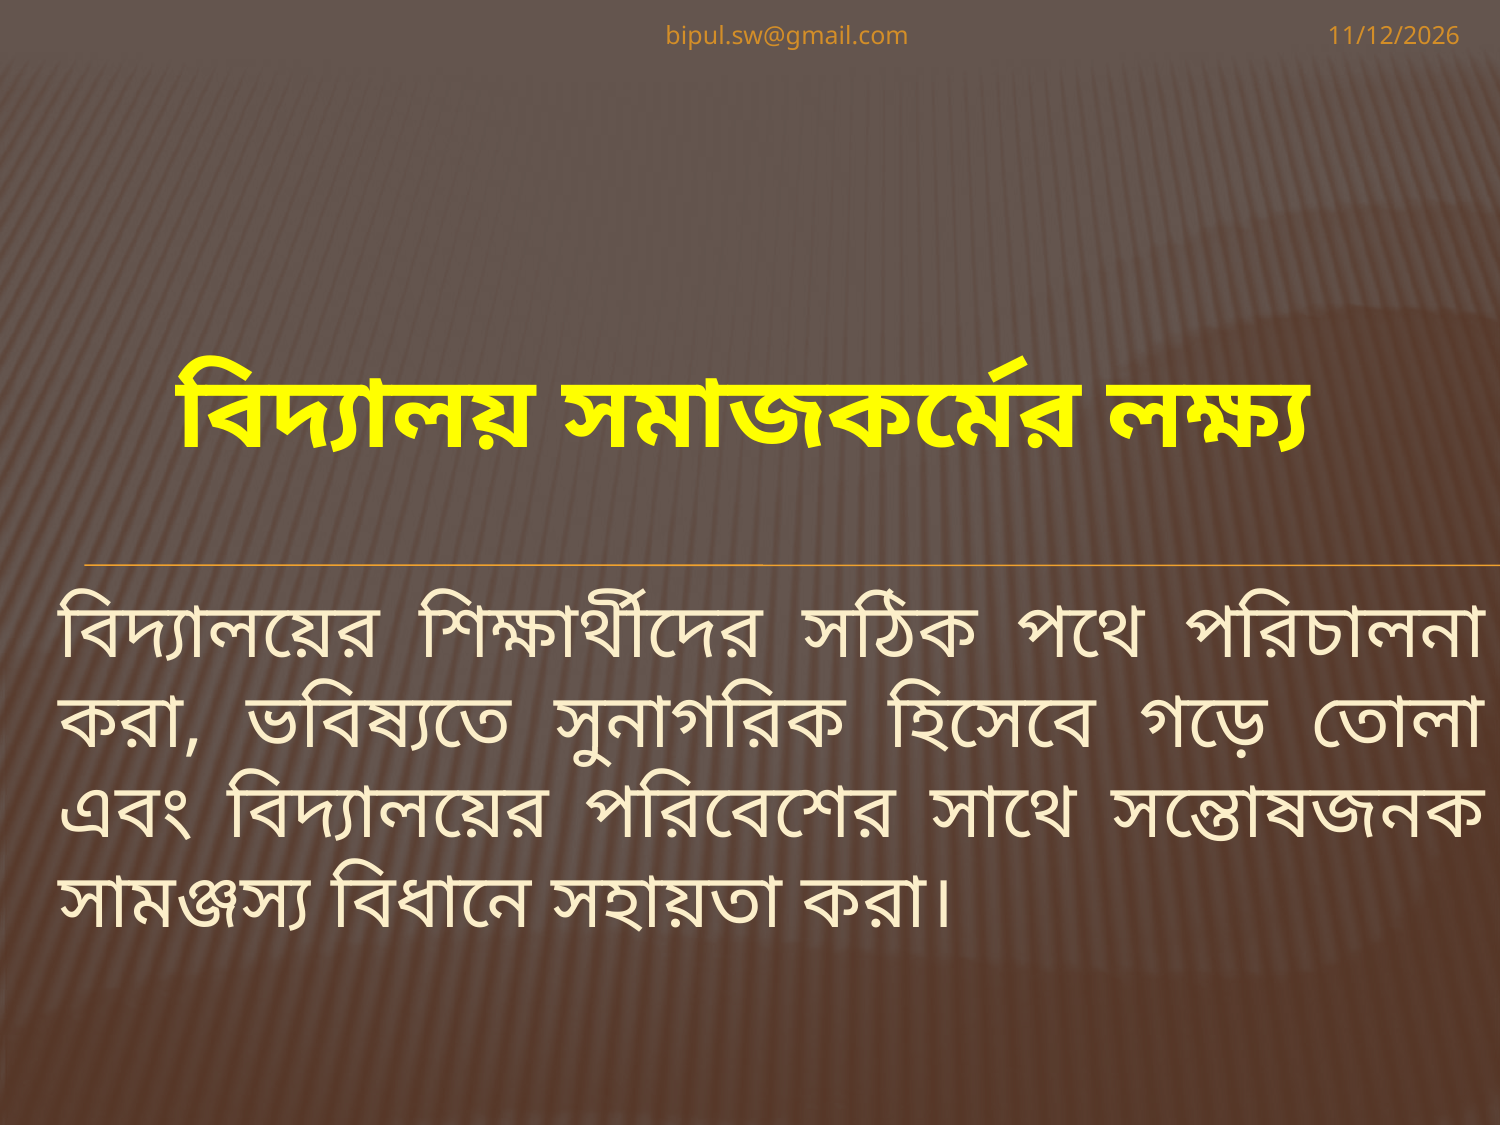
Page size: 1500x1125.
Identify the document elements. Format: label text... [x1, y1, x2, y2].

list বিদ্যালয় সমাজকর্মের লক্ষ্য [62, 275, 1450, 475]
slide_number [1063, 12, 1475, 60]
title বিদ্যালয়ের শিক্ষার্থীদের সঠিক পথে পরিচালনা করা, ভবিষ্যতে সুনাগরিক হিসেবে গড়ে তোলা এবং বিদ্যালয়ের পরিবেশের সাথে সন্তোষজনক সামঞ্জস্য বিধানে সহায়তা করা। [43, 575, 1500, 913]
footer bipul.sw@gmail.com [512, 12, 1063, 60]
